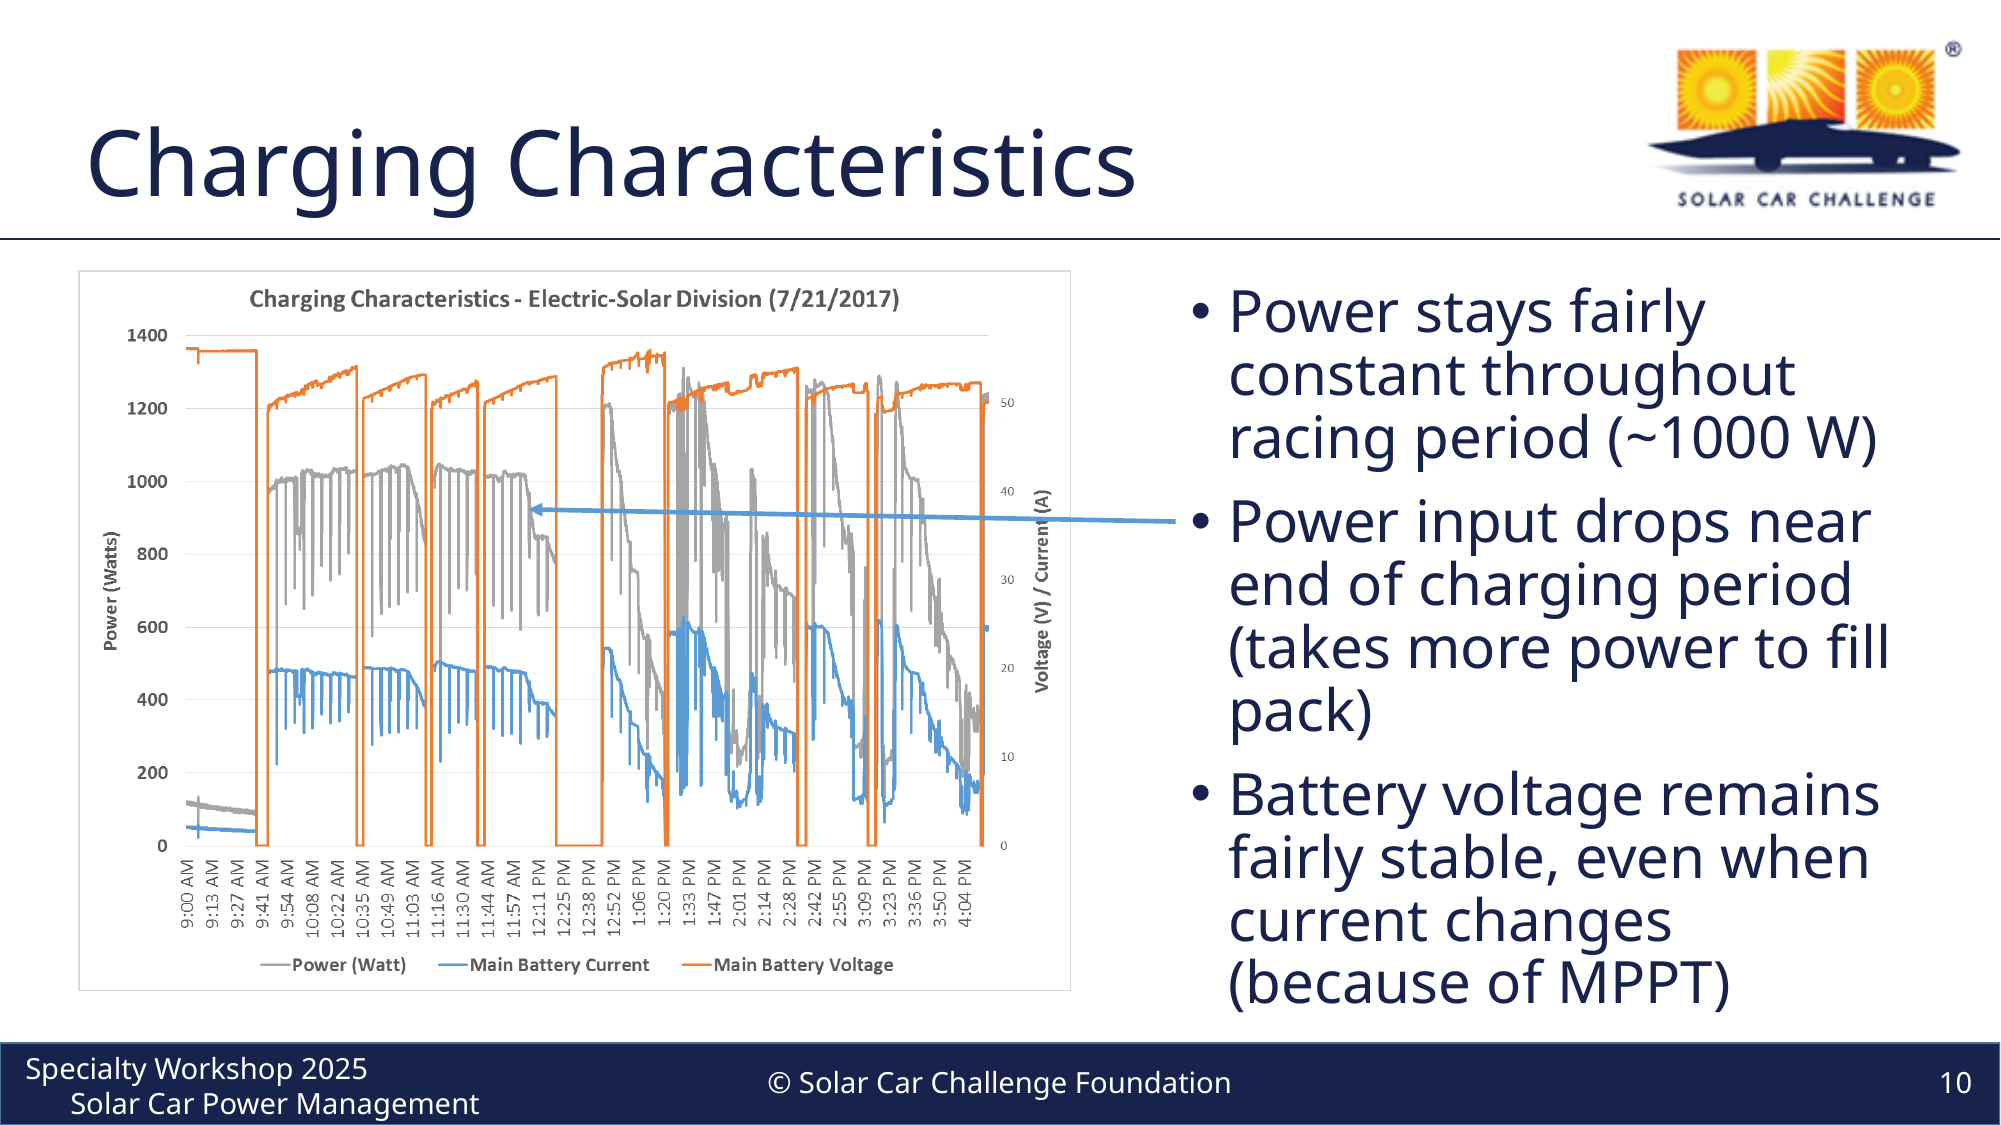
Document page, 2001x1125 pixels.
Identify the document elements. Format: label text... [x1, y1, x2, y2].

slide_number 10 [1537, 1054, 1988, 1114]
slide_number Specialty Workshop 2025 Solar Car Power Management [10, 1055, 519, 1116]
picture [77, 270, 1071, 991]
footer © Solar Car Challenge Foundation [662, 1054, 1338, 1114]
list Power stays fairly constant throughout racing period (~1000 W) Power input drops near end of charging period (takes more power to fill pack) Battery voltage remains fairly stable, even when current changes (because of MPPT) [1175, 275, 1944, 1014]
title Charging Characteristics [70, 59, 1619, 225]
picture [1637, 30, 1971, 225]
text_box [528, 509, 1176, 522]
